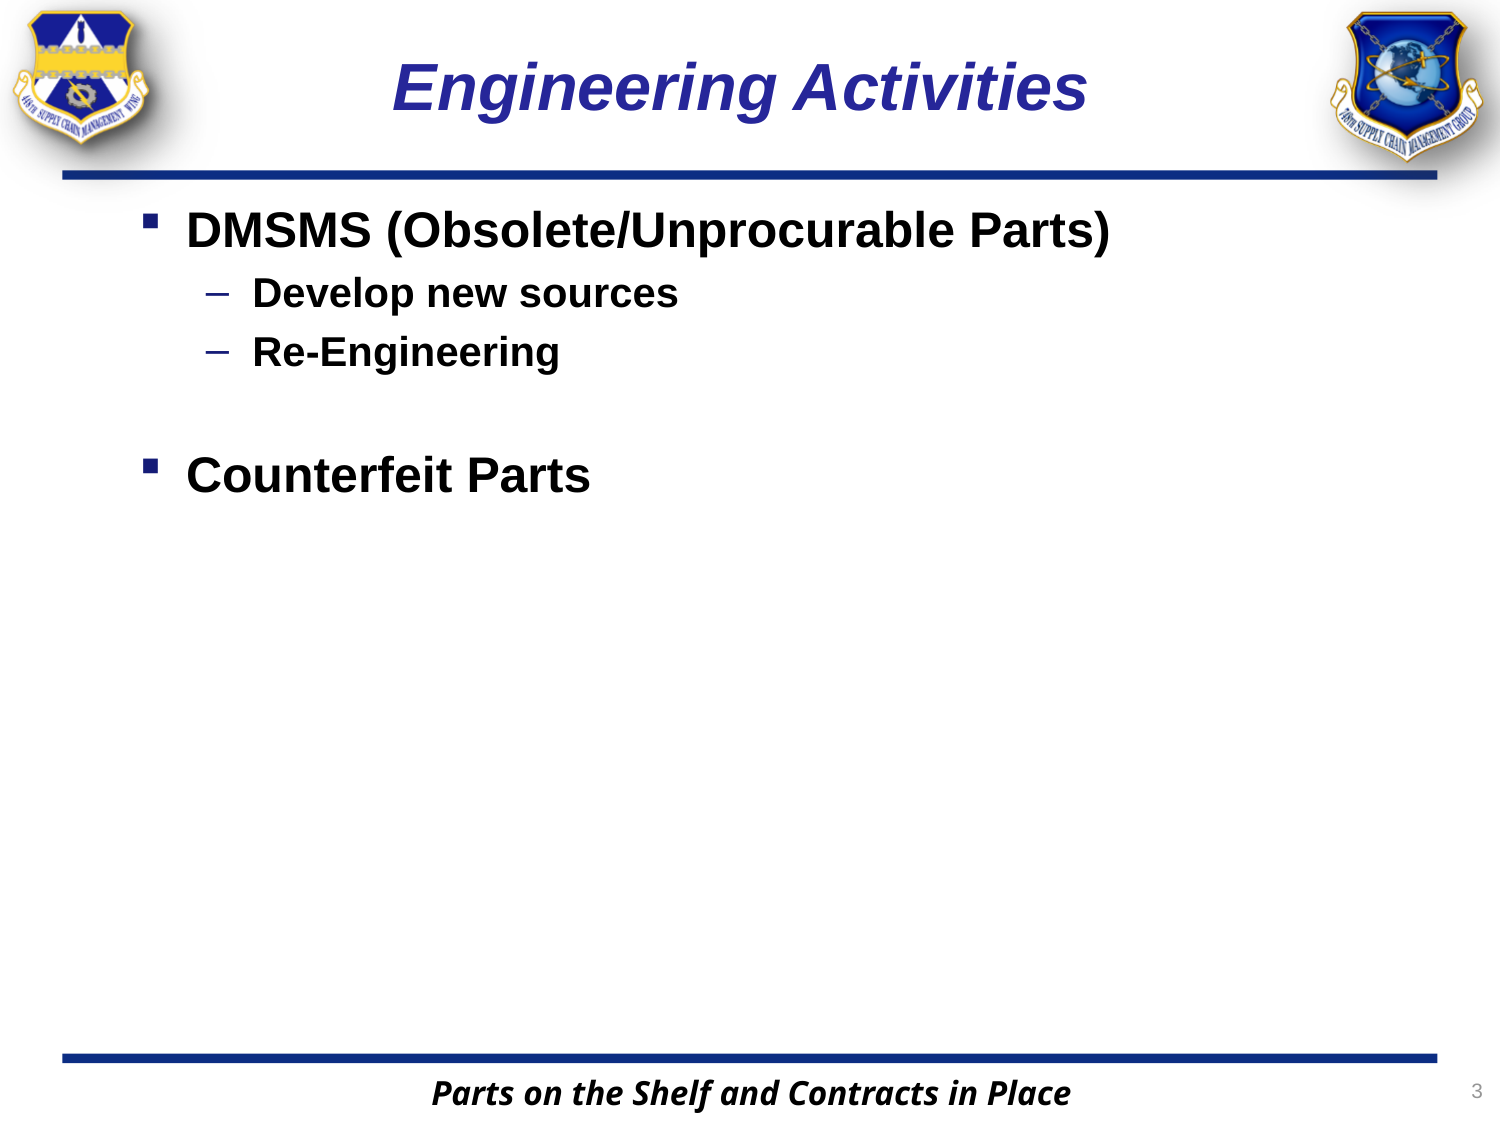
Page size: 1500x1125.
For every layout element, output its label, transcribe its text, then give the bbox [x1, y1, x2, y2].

text_box Engineering Activities [206, 36, 1278, 190]
text_box DMSMS (Obsolete/Unprocurable Parts) Develop new sources Re-Engineering Counterfeit Parts [124, 190, 1500, 1052]
picture [0, 0, 174, 170]
slide_number 3 [1310, 1070, 1499, 1121]
picture [1325, 4, 1490, 169]
